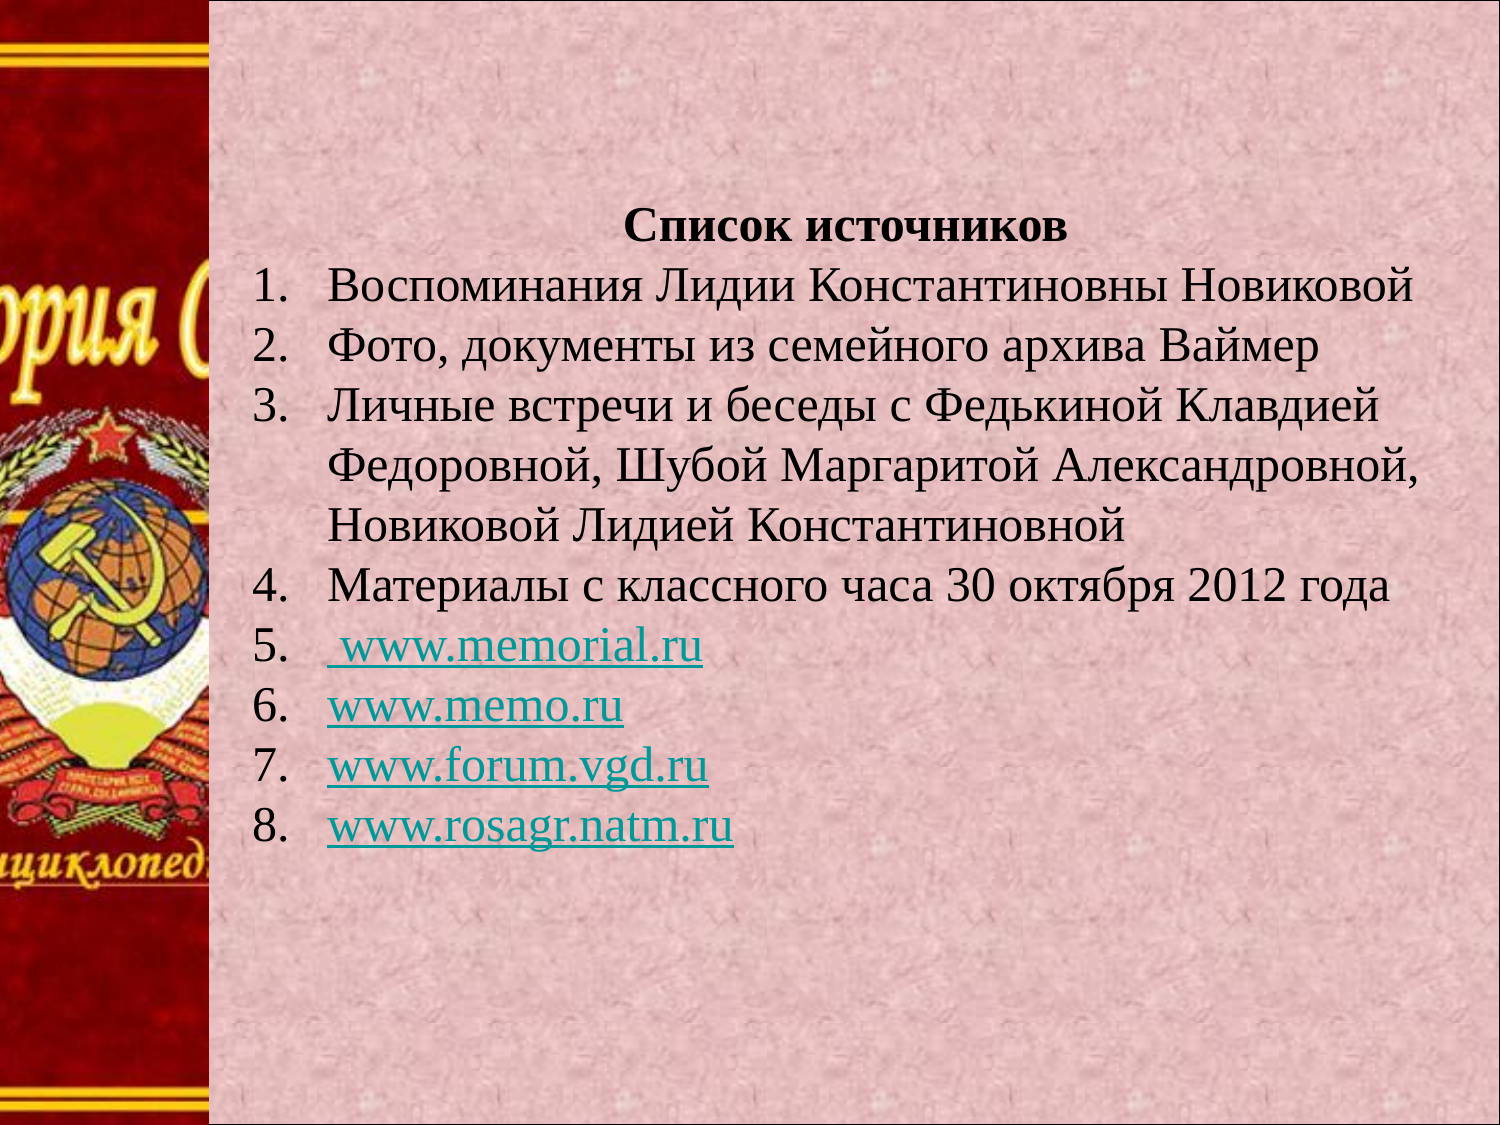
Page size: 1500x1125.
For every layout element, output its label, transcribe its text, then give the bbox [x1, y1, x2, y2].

text_box Список источников Воспоминания Лидии Константиновны Новиковой Фото, документы из семейного архива Ваймер Личные встречи и беседы с Федькиной Клавдией Федоровной, Шубой Маргаритой Александровной, Новиковой Лидией Константиновной Материалы с классного часа 30 октября 2012 года www.memorial.ru www.memo.ru www.forum.vgd.ru www.rosagr.natm.ru [237, 184, 1454, 860]
picture [0, 0, 209, 1125]
text_box [210, 0, 1500, 1125]
